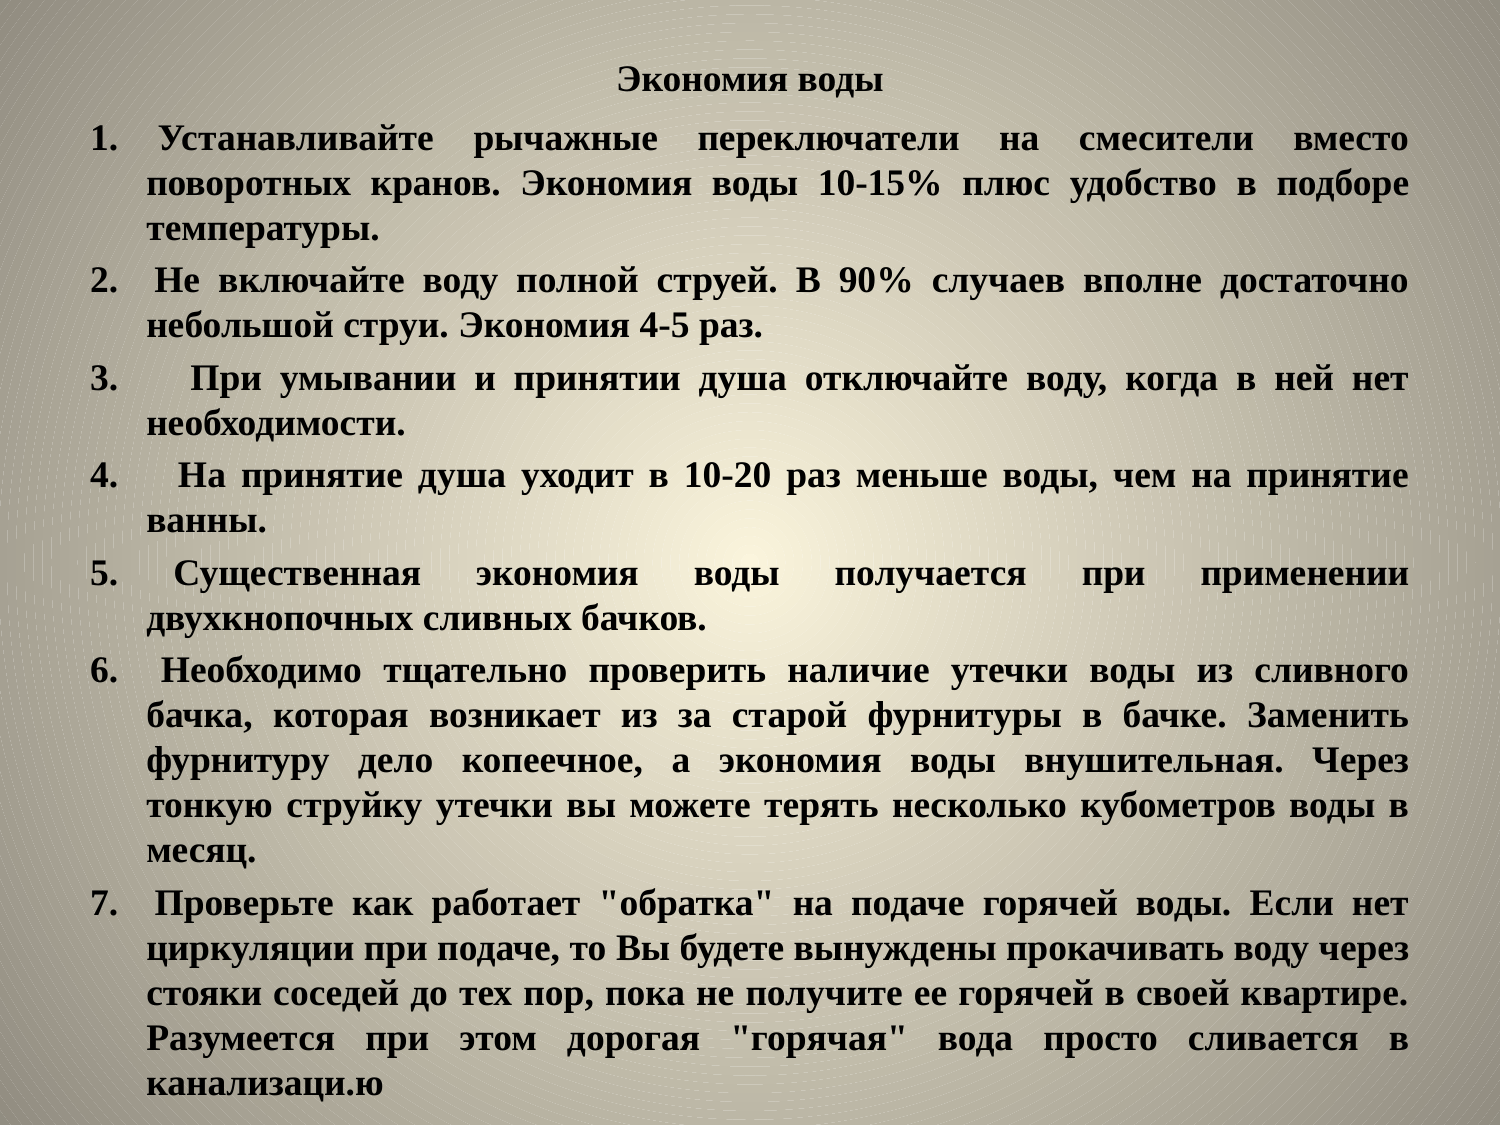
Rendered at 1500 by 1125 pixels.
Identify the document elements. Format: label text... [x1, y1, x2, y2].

title Экономия воды [75, 45, 1425, 105]
list 1. Устанавливайте рычажные переключатели на смесители вместо поворотных кранов. Экономия воды 10-15% плюс удобство в подборе температуры. 2. Не включайте воду полной струей. В 90% случаев вполне достаточно небольшой струи. Экономия 4-5 раз. 3. При умывании и принятии душа отключайте воду, когда в ней нет необходимости. 4. На принятие душа уходит в 10-20 раз меньше воды, чем на принятие ванны. 5. Существенная экономия воды получается при применении двухкнопочных сливных бачков. 6. Необходимо тщательно проверить наличие утечки воды из сливного бачка, которая возникает из за старой фурнитуры в бачке. Заменить фурнитуру дело копеечное, а экономия воды внушительная. Через тонкую струйку утечки вы можете терять несколько кубометров воды в месяц. 7. Проверьте как работает "обратка" на подаче горячей воды. Если нет циркуляции при подаче, то Вы будете вынуждены прокачивать воду через стояки соседей до тех пор, пока не получите ее горячей в своей квартире. Разумеется при этом дорогая "горячая" вода просто сливается в канализаци.ю [75, 105, 1425, 1067]
